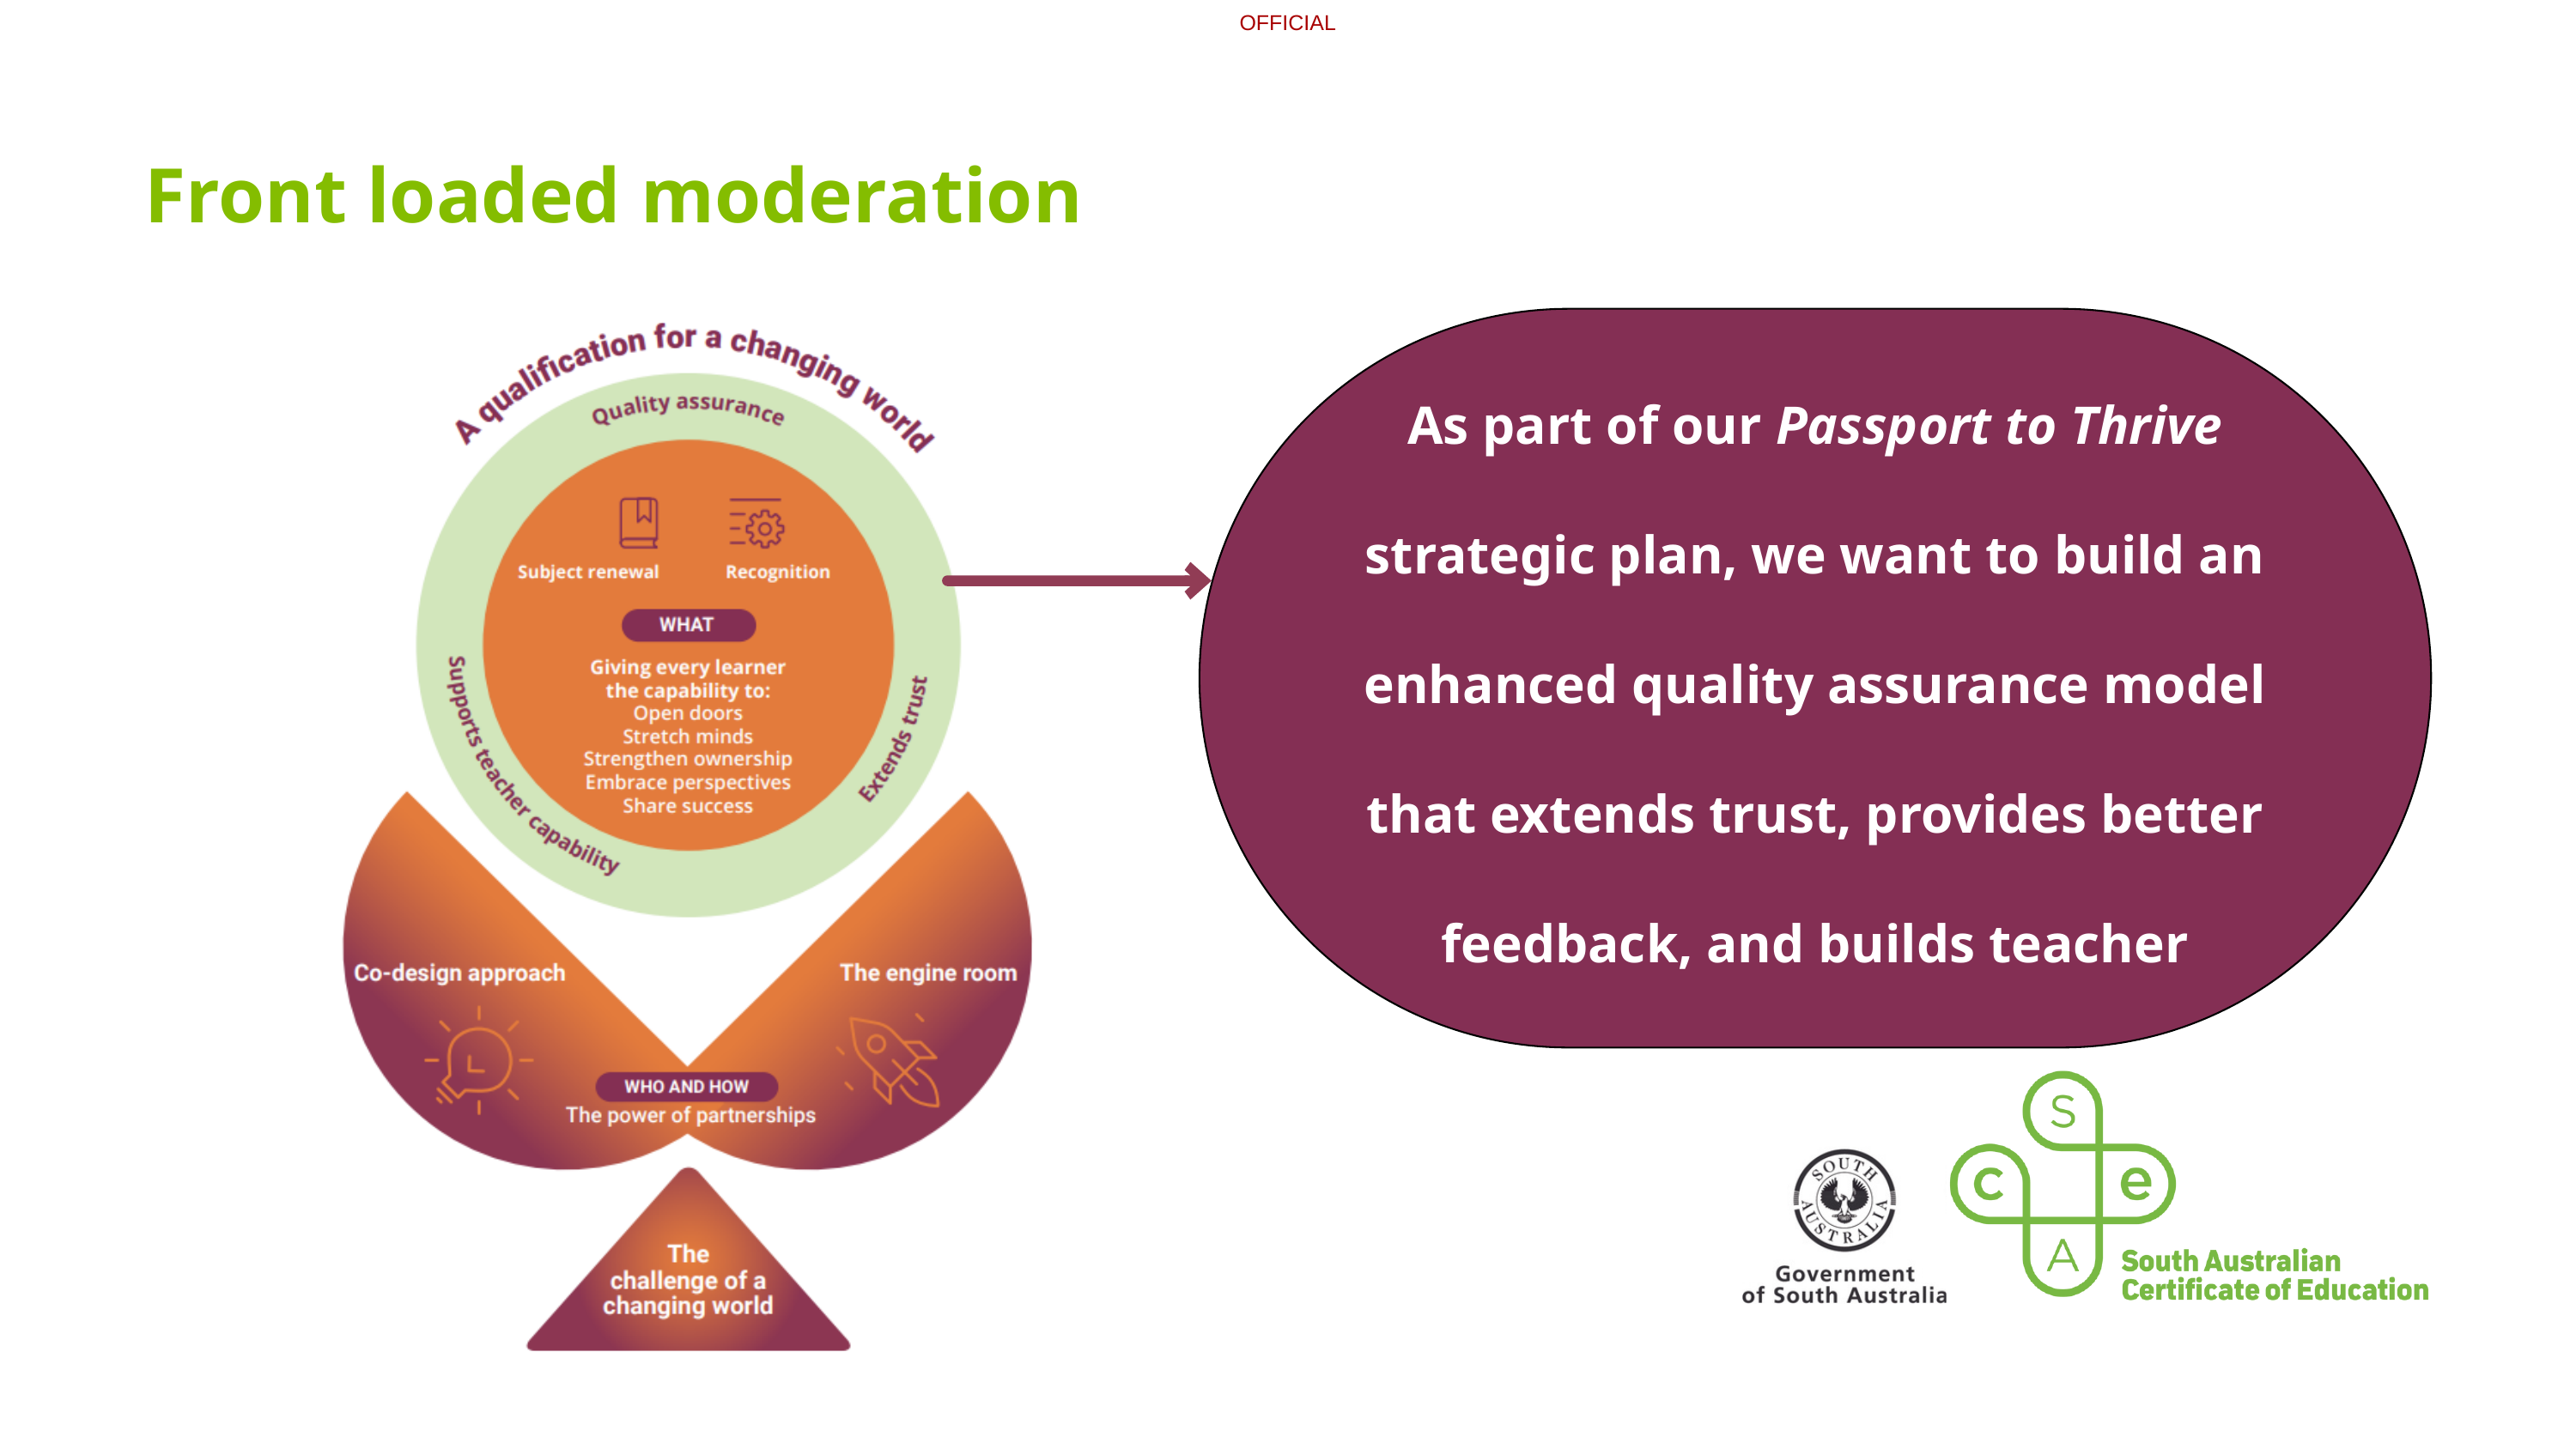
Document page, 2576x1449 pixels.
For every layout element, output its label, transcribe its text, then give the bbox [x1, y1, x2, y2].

text_box [2300, 1066, 2432, 1304]
text_box Front loaded moderation [144, 132, 1100, 239]
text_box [1199, 308, 2432, 1048]
text_box [180, 285, 1224, 1361]
text_box As part of our Passport to Thrive strategic plan, we want to build an enhanced quality assurance model that extends trust, provides better feedback, and builds teacher capability. [1330, 1056, 2300, 1362]
